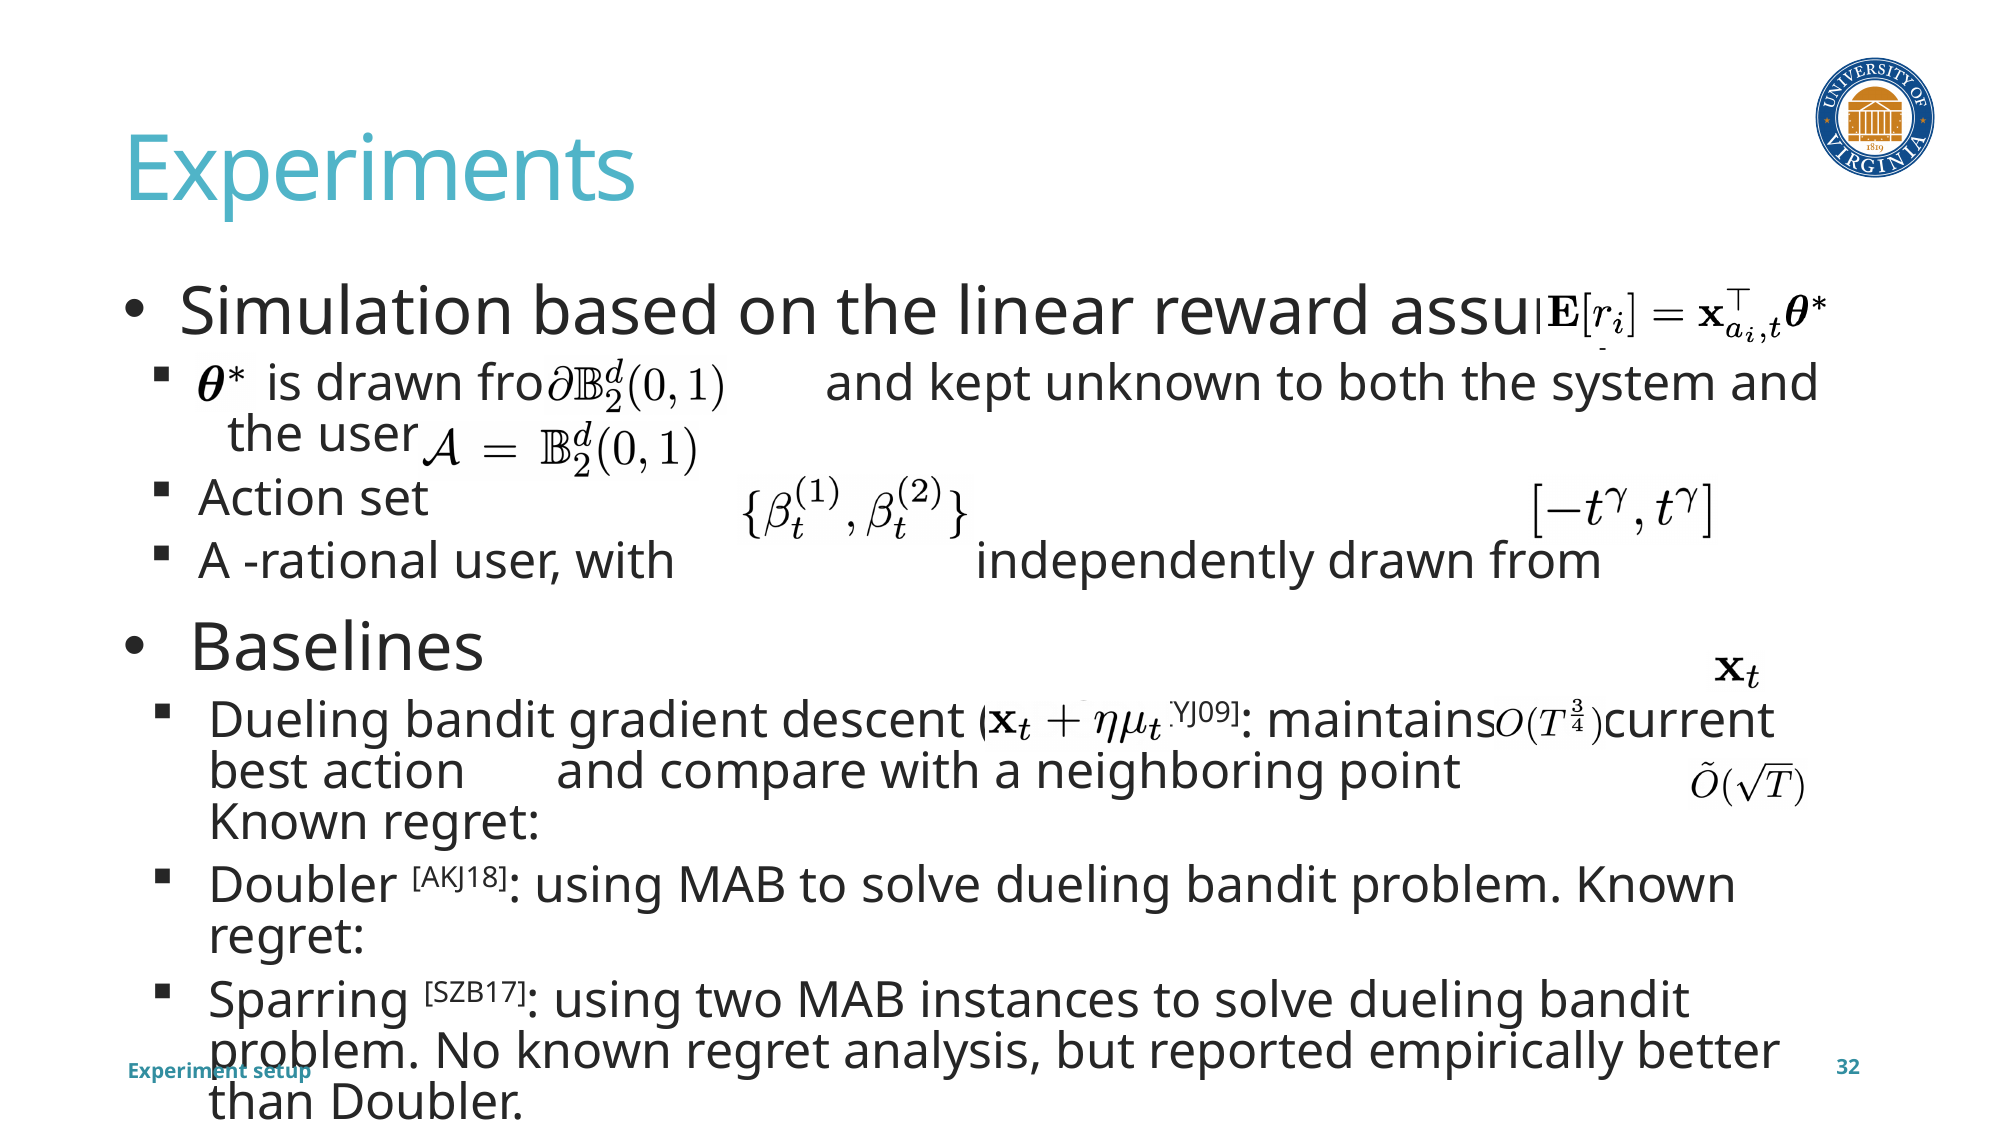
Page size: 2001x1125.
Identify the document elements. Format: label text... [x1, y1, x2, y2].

picture [1687, 758, 1808, 811]
slide_number 32 [1437, 1051, 1875, 1090]
slide_number Experiment setup [112, 1051, 788, 1090]
picture [985, 700, 1171, 753]
picture [1493, 696, 1606, 750]
title Experiments [107, 81, 1875, 263]
picture [194, 351, 256, 412]
picture [1528, 474, 1718, 545]
picture [736, 474, 974, 546]
picture [1540, 277, 1836, 349]
picture [1706, 650, 1765, 692]
picture [543, 355, 727, 415]
picture [1812, 54, 1938, 181]
picture [418, 421, 700, 481]
